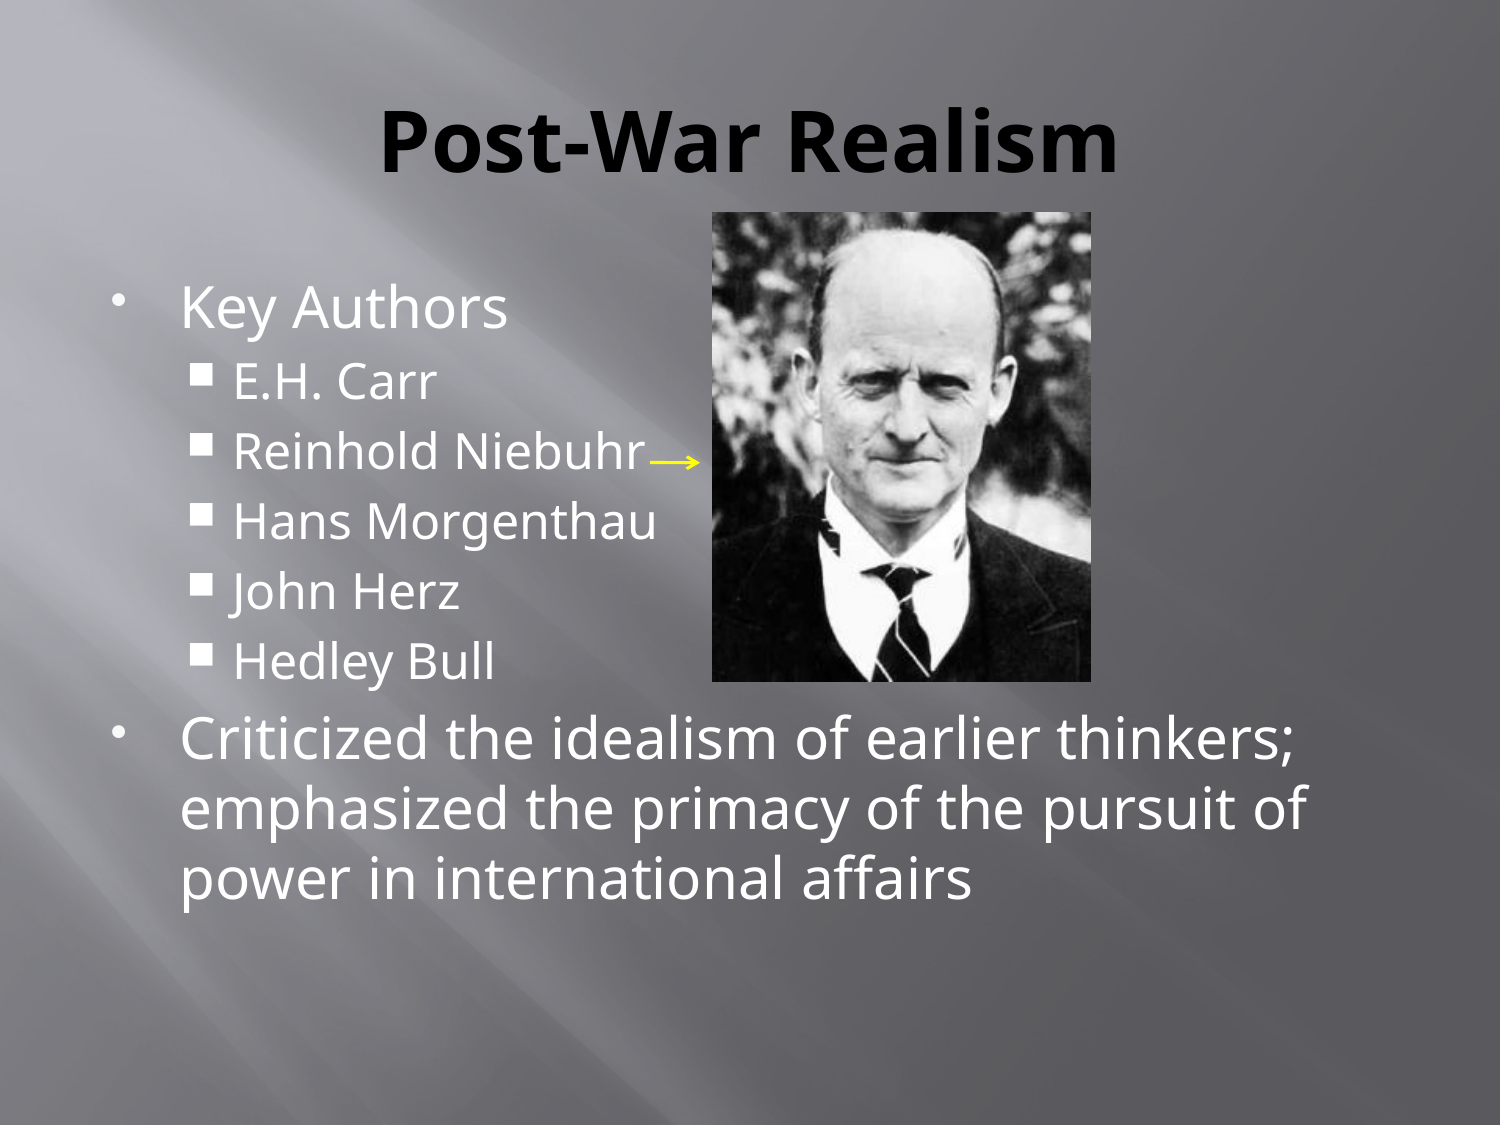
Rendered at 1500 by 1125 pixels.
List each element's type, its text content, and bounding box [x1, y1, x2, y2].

title Post-War Realism [75, 45, 1425, 233]
list Key Authors E.H. Carr Reinhold Niebuhr Hans Morgenthau John Herz Hedley Bull Criticized the idealism of earlier thinkers; emphasized the primacy of the pursuit of power in international affairs [75, 262, 1425, 1035]
picture [712, 212, 1091, 682]
